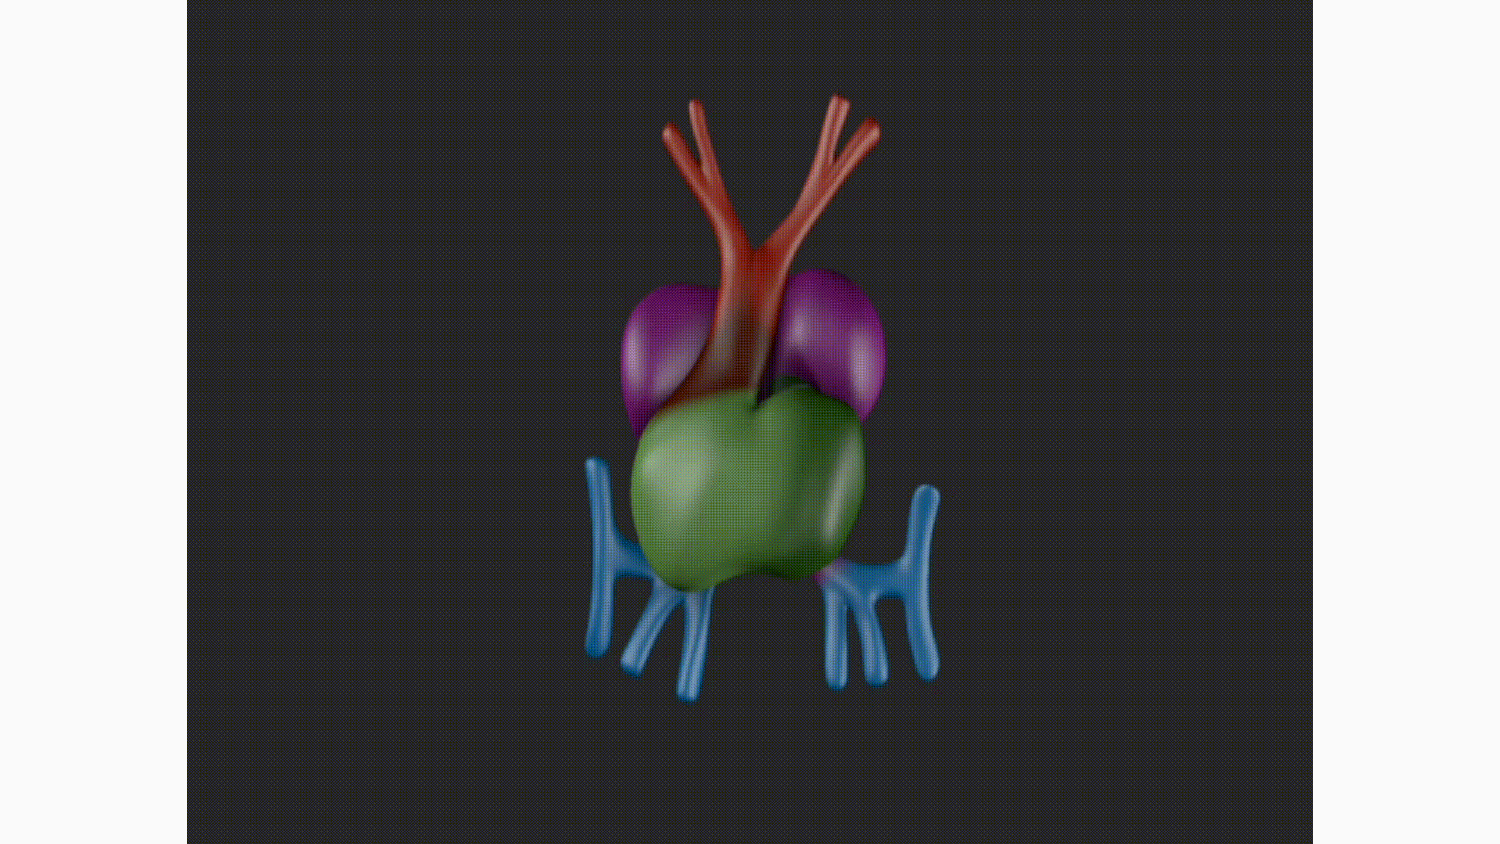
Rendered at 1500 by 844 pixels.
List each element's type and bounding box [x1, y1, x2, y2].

picture [187, 0, 1313, 844]
